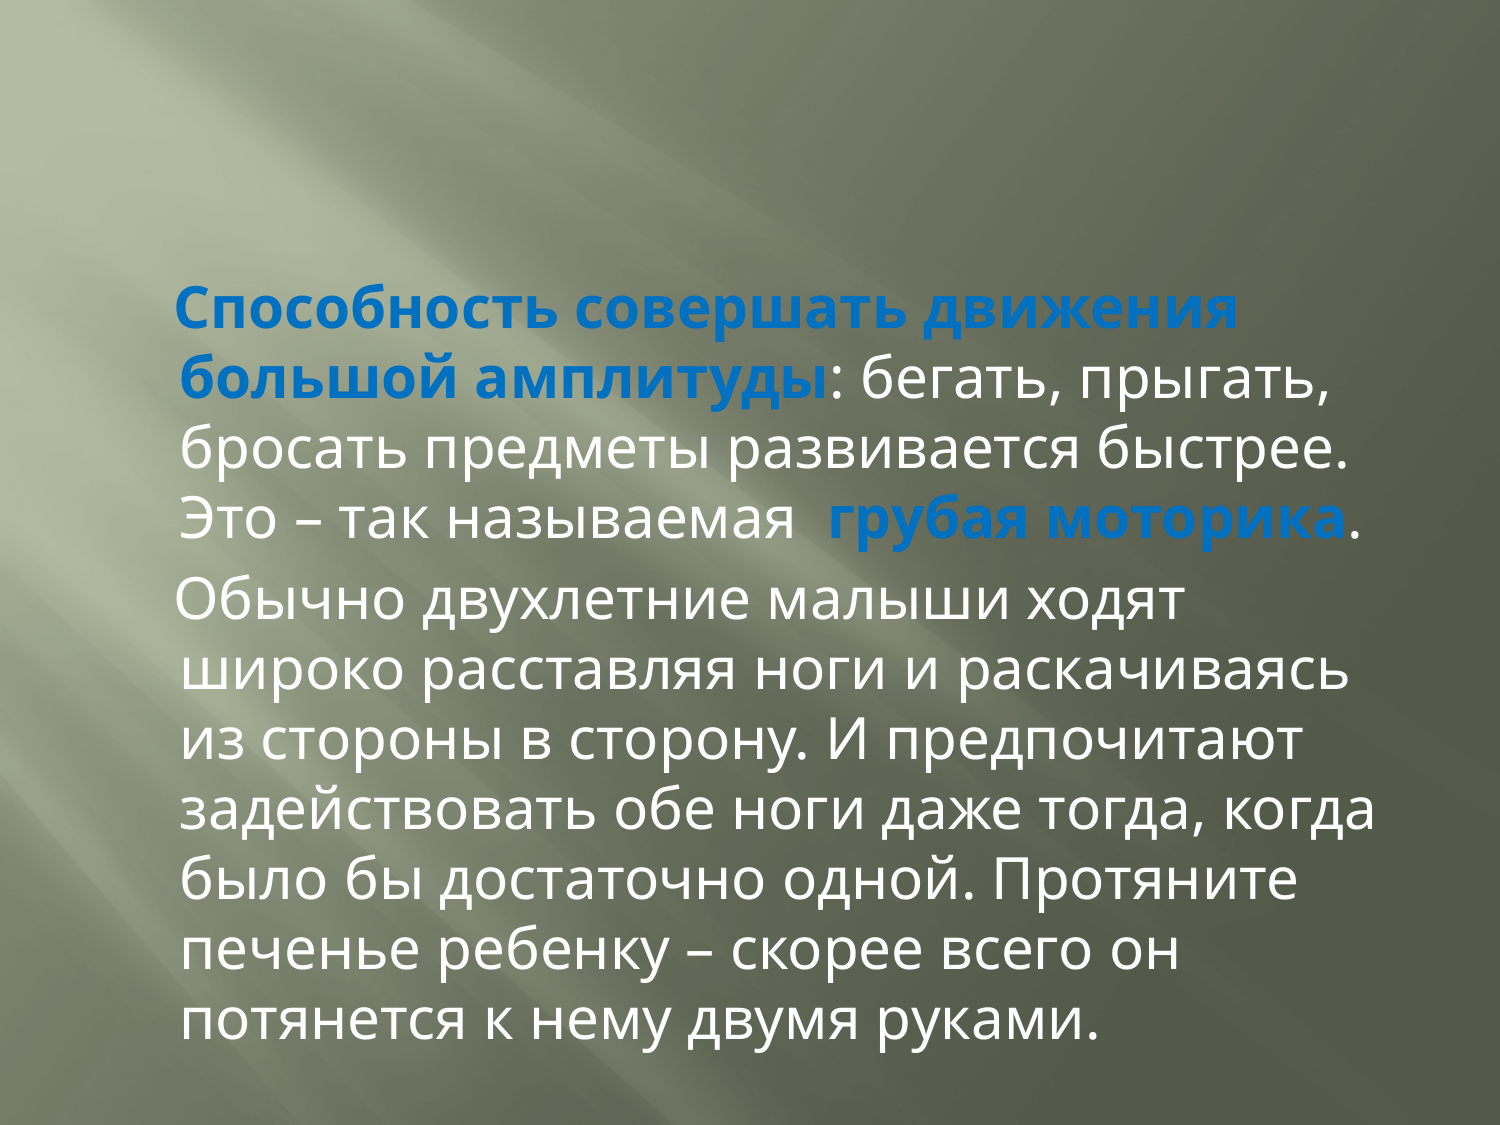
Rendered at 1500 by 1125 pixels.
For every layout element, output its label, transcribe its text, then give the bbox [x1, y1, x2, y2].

list Способность совершать движения большой амплитуды: бегать, прыгать, бросать предметы развивается быстрее. Это – так называемая грубая моторика. Обычно двухлетние малыши ходят широко расставляя ноги и раскачиваясь из стороны в сторону. И предпочитают задействовать обе ноги даже тогда, когда было бы достаточно одной. Протяните печенье ребенку – скорее всего он потянется к нему двумя руками. [75, 262, 1425, 1035]
